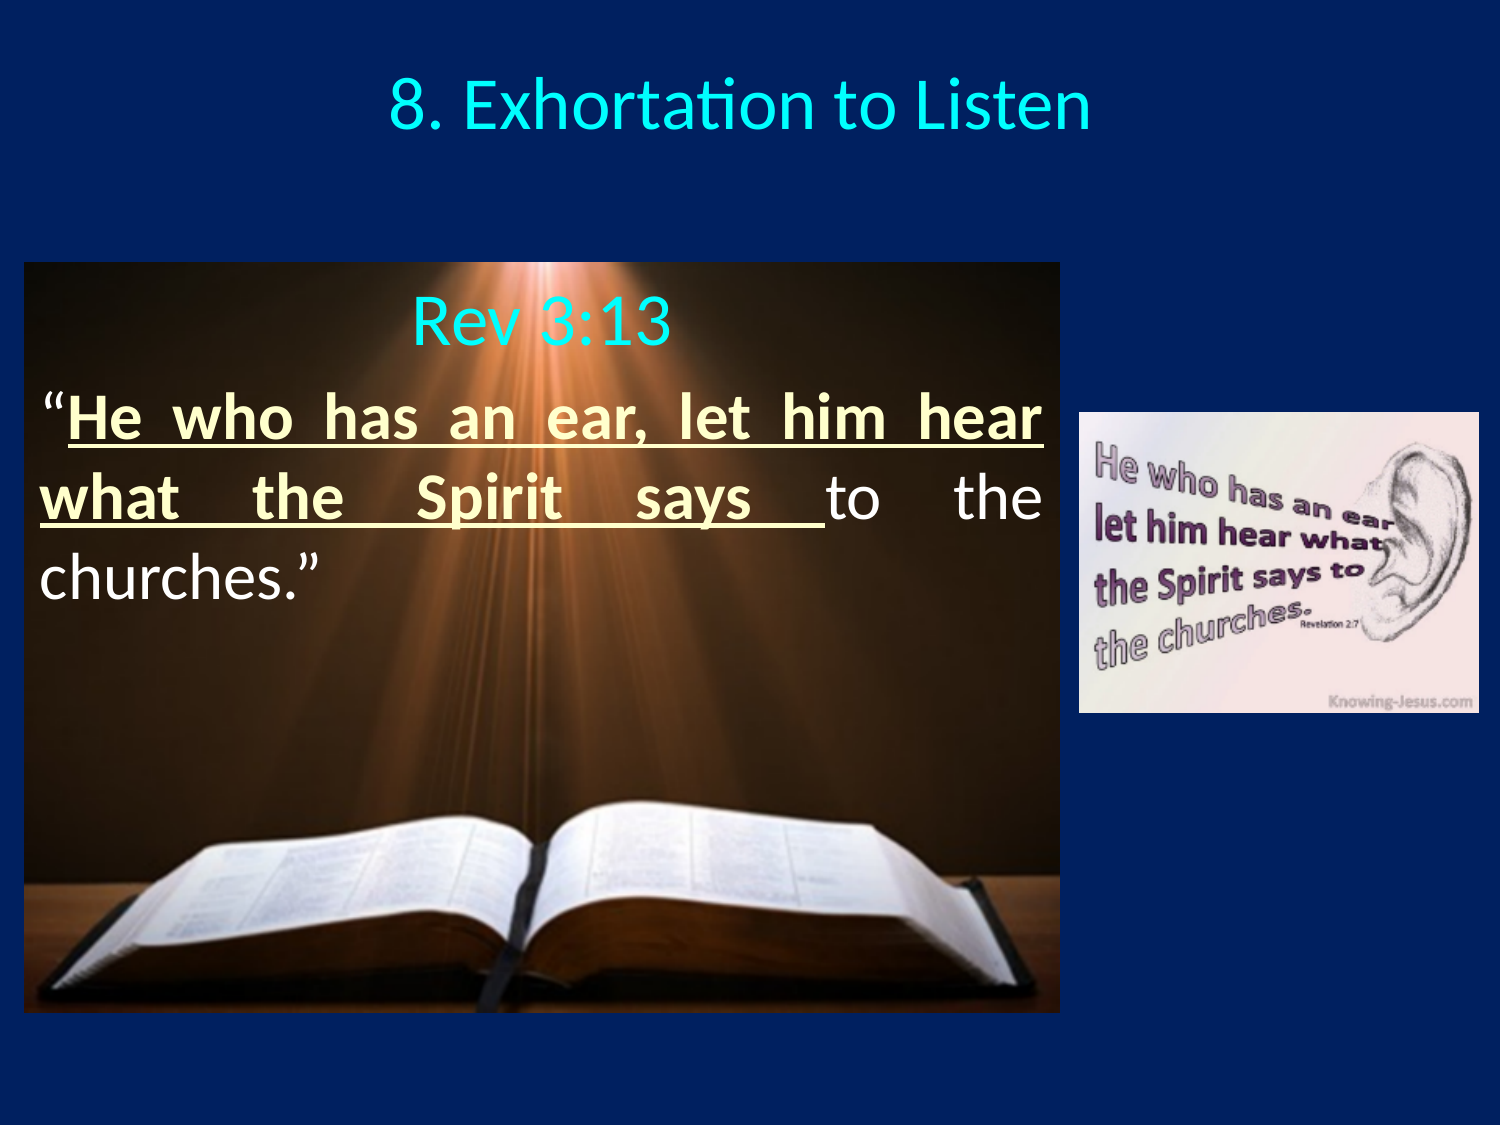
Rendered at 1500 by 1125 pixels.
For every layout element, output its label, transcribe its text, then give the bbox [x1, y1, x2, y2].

picture [24, 262, 1060, 1013]
picture [1078, 412, 1479, 713]
text_box 8. Exhortation to Listen [0, 37, 1500, 163]
